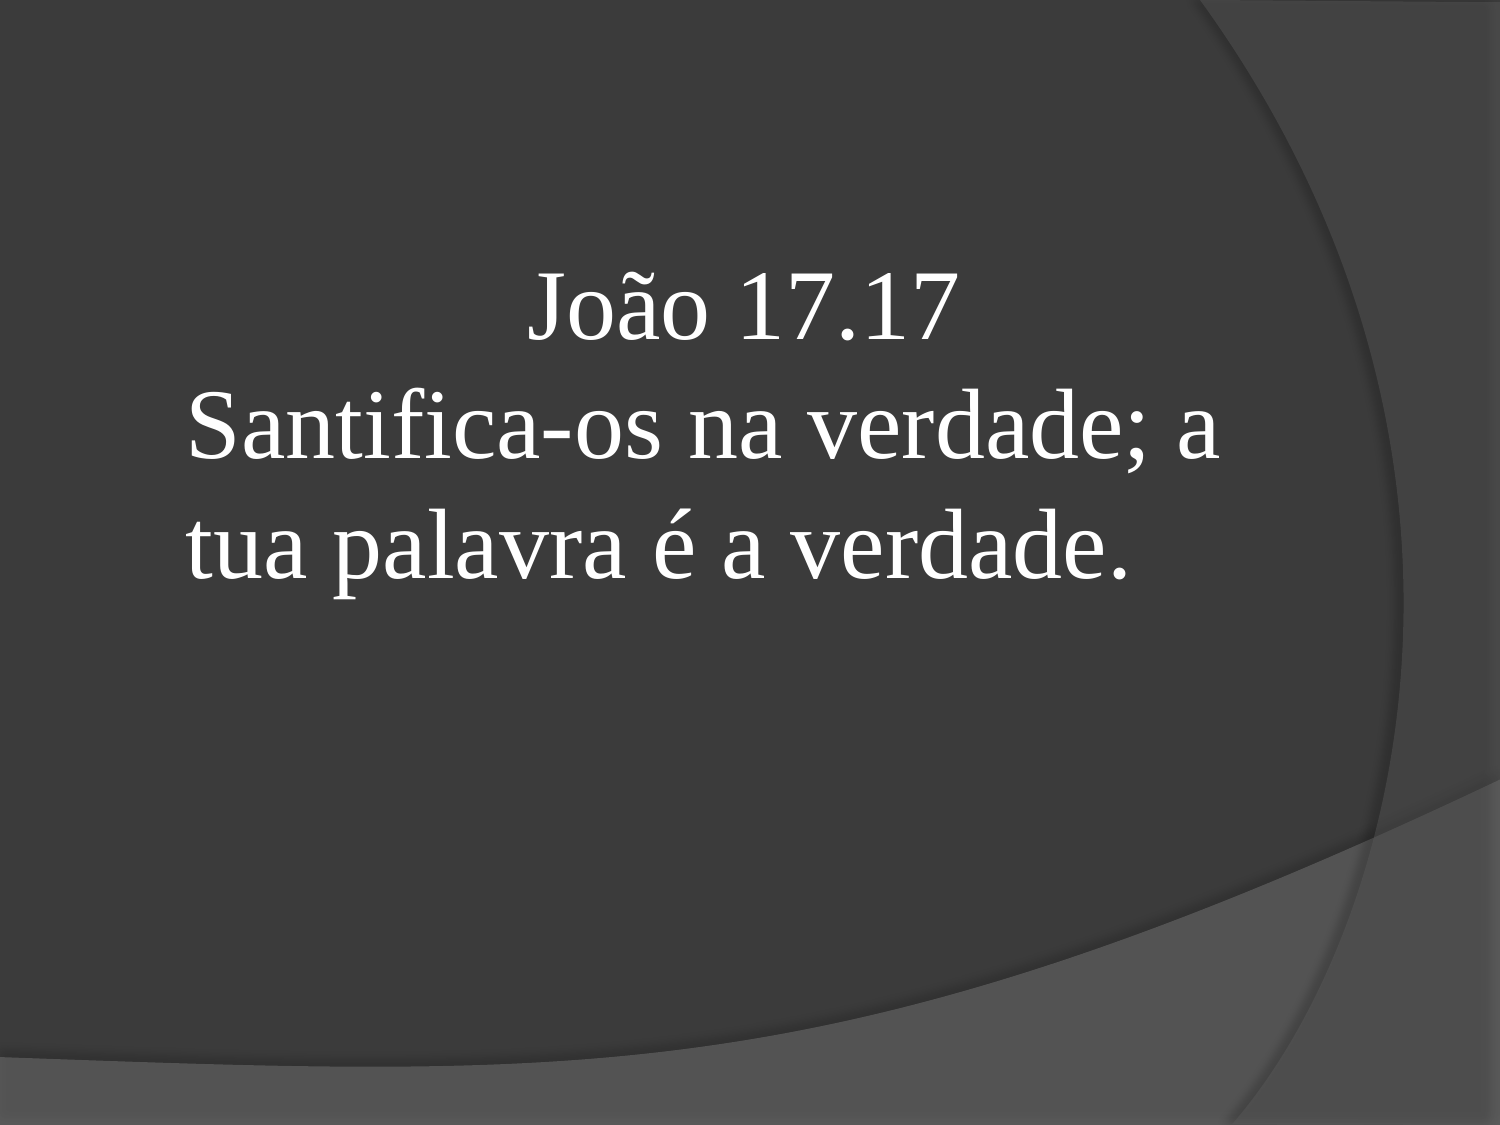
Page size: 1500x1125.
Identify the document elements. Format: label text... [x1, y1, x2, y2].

text_box João 17.17 Santifica-os na verdade; a tua palavra é a verdade. [171, 231, 1317, 1125]
